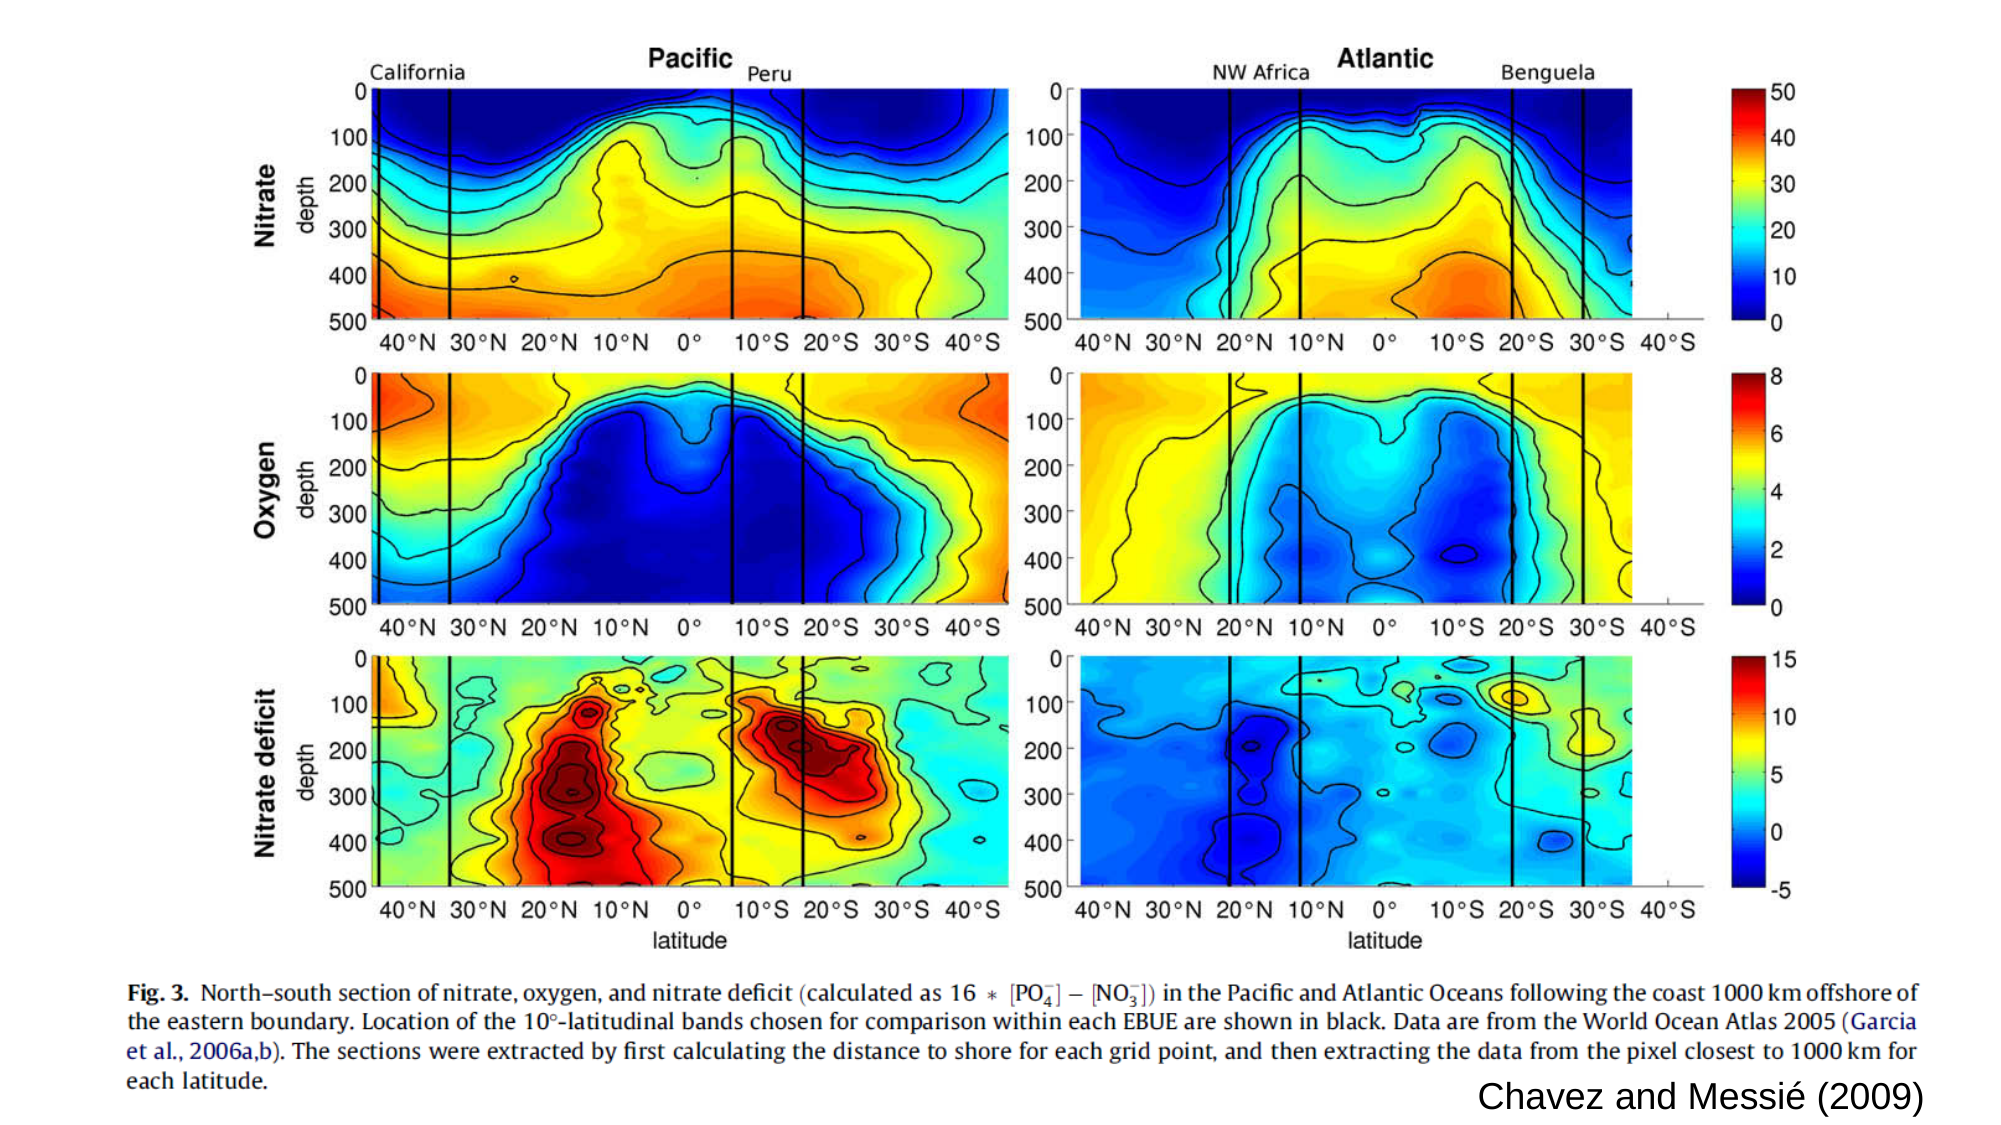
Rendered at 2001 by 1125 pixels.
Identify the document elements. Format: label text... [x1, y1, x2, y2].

text_box Chavez and Messié (2009) [1462, 1064, 1940, 1125]
picture [120, 27, 1930, 1095]
